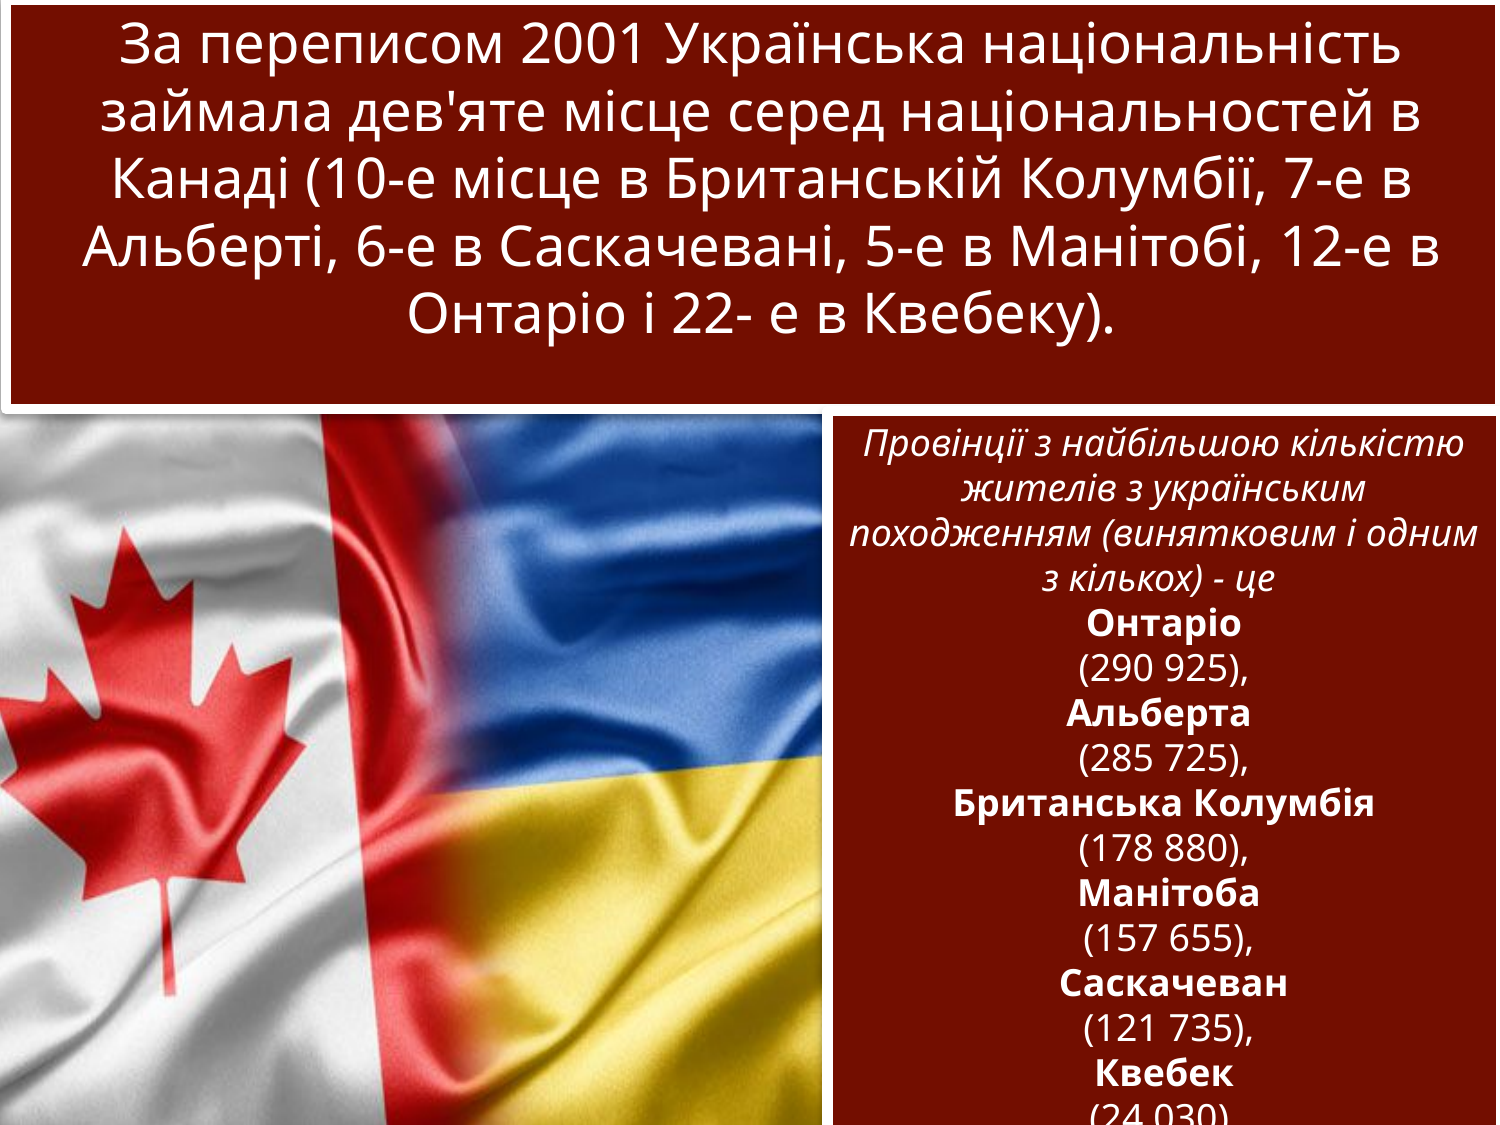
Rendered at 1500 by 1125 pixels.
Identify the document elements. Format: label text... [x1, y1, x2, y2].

text_box Провінції з найбільшою кількістю жителів з українським походженням (винятковим і одним з кількох) - це Онтаріо (290 925), Альберта (285 725), Британська Колумбія (178 880), Манітоба (157 655), Саскачеван (121 735), Квебек (24 030). [822, 406, 1500, 1125]
list За переписом 2001 Українська національність займала дев'яте місце серед національностей в Канаді (10-е місце в Британській Колумбії, 7-е в Альберті, 6-е в Саскачевані, 5-е в Манітобі, 12-е в Онтаріо і 22- е в Квебеку). [1, 0, 1500, 410]
picture [0, 410, 843, 1125]
